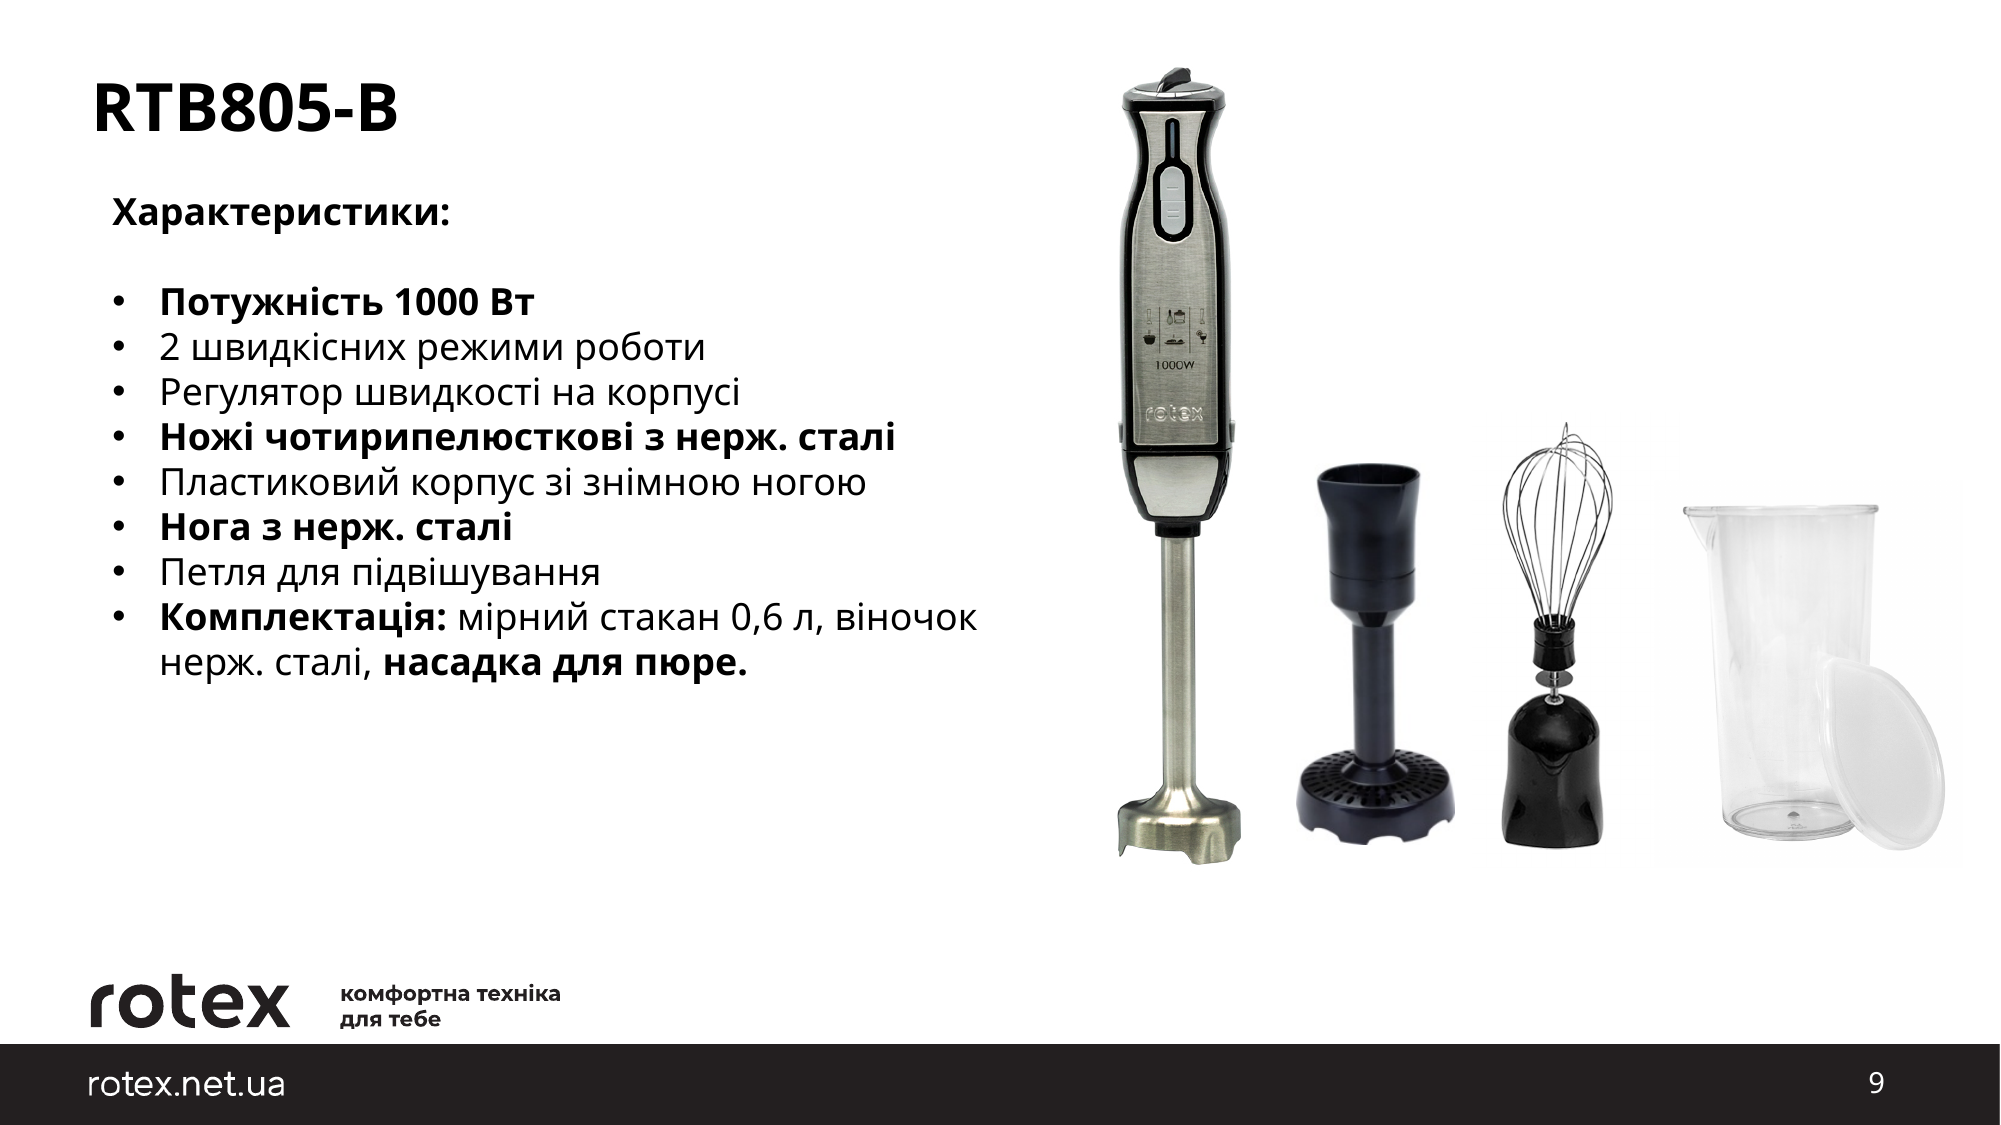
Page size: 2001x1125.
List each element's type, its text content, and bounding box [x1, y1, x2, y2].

picture [1472, 412, 1963, 868]
picture [985, 57, 1455, 899]
slide_number 9 [1808, 1054, 1900, 1115]
text_box RTB805-B [77, 57, 433, 232]
text_box Характеристики: Потужність 1000 Вт 2 швидкісних режими роботи Регулятор швидкості на корпусі Ножі чотирипелюсткові з нерж. сталі Пластиковий корпус зі знімною ногою Нога з нерж. сталі Петля для підвішування Комплектація: мірний стакан 0,6 л, віночок з нерж. сталі, насадка для пюре. [97, 180, 1039, 1000]
picture [0, 1044, 2000, 1125]
